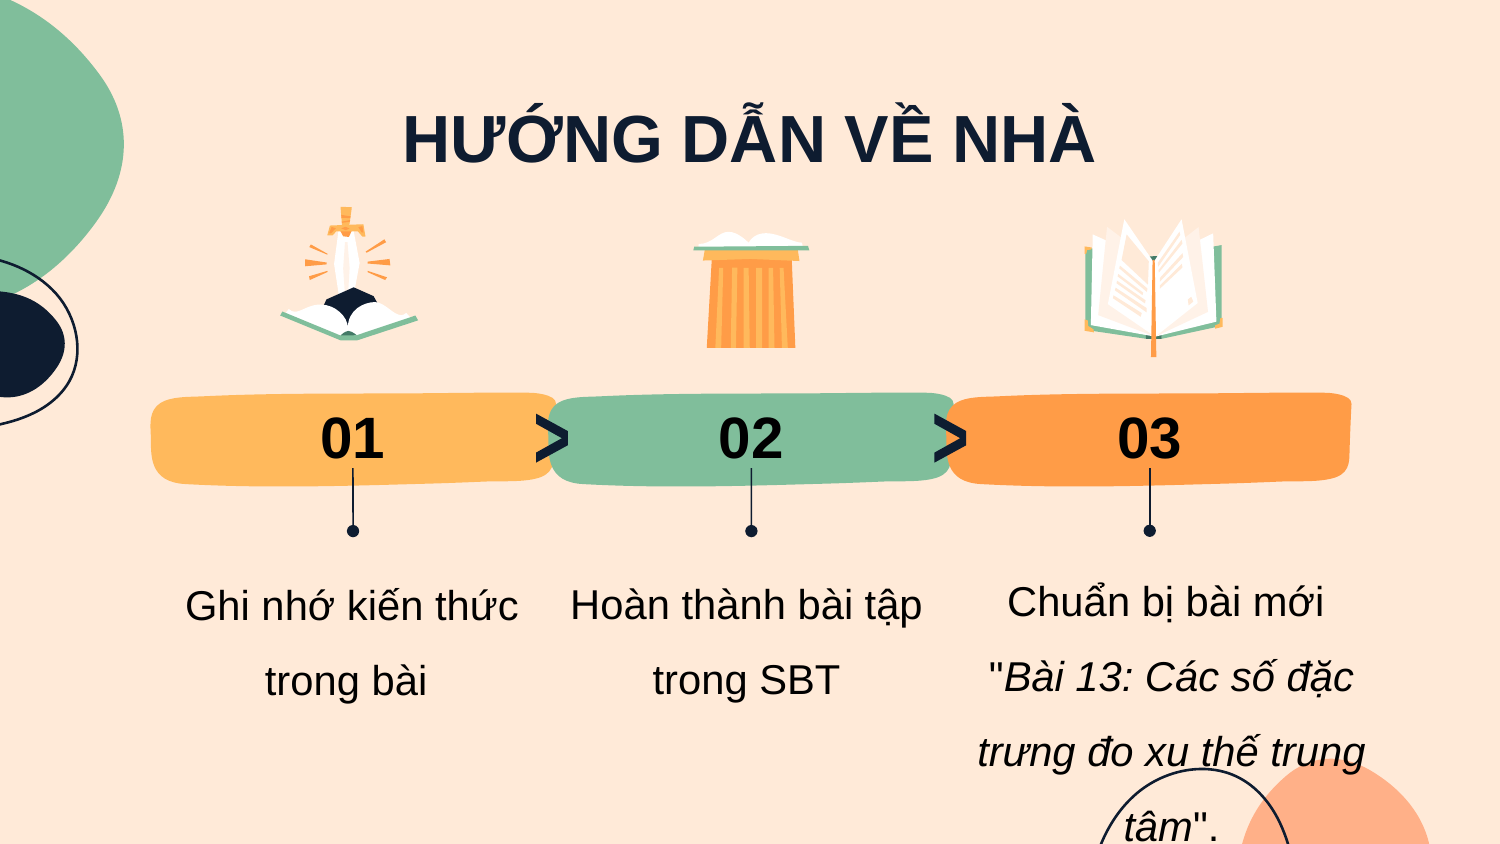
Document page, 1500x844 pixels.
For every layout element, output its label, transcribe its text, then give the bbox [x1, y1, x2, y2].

text_box 03 [966, 402, 1333, 469]
text_box Hoàn thành bài tập trong SBT [554, 545, 919, 710]
text_box Chuẩn bị bài mới "Bài 13: Các số đặc trưng đo xu thế trung tâm". [919, 542, 1424, 844]
text_box Ghi nhớ kiến thức trong bài [159, 546, 544, 712]
text_box [150, 392, 556, 487]
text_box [1084, 219, 1223, 358]
text_box 02 [568, 402, 935, 469]
title HƯỚNG DẪN VỀ NHÀ [118, 88, 1382, 183]
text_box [693, 231, 810, 349]
text_box [547, 392, 954, 487]
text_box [279, 206, 419, 341]
text_box [945, 392, 1352, 487]
text_box 01 [169, 402, 536, 469]
